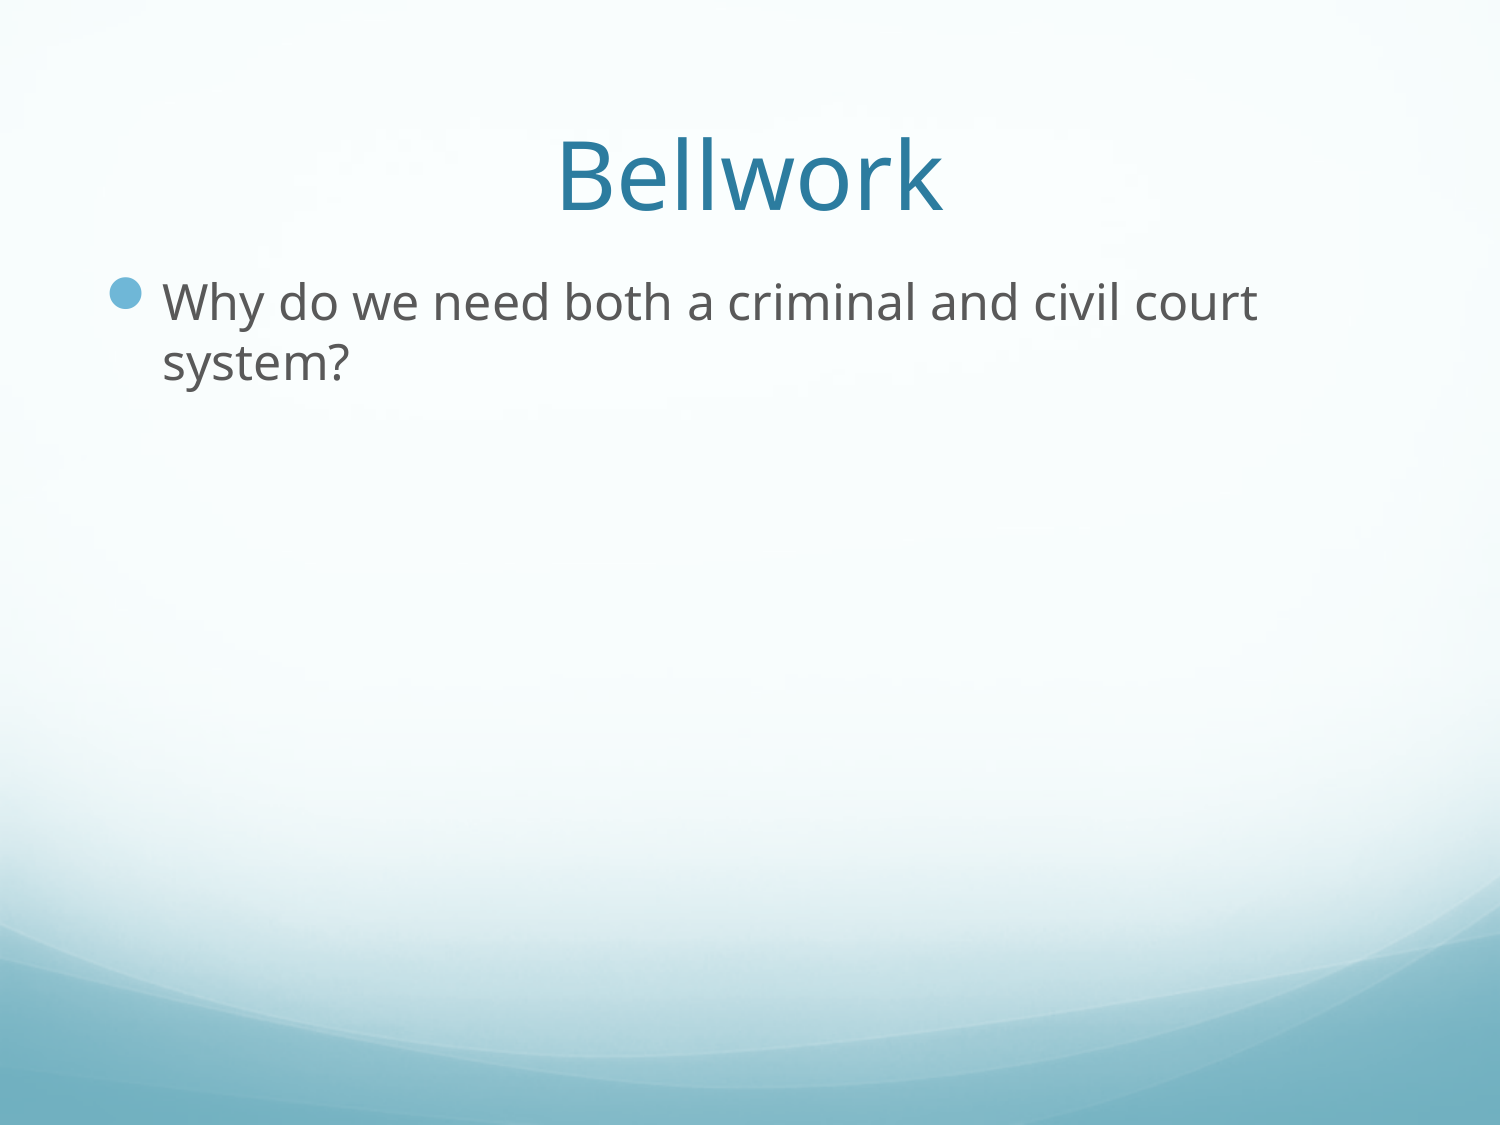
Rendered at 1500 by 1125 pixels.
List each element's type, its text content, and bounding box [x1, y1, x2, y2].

title Bellwork [90, 17, 1410, 237]
list Why do we need both a criminal and civil court system? [90, 262, 1410, 975]
